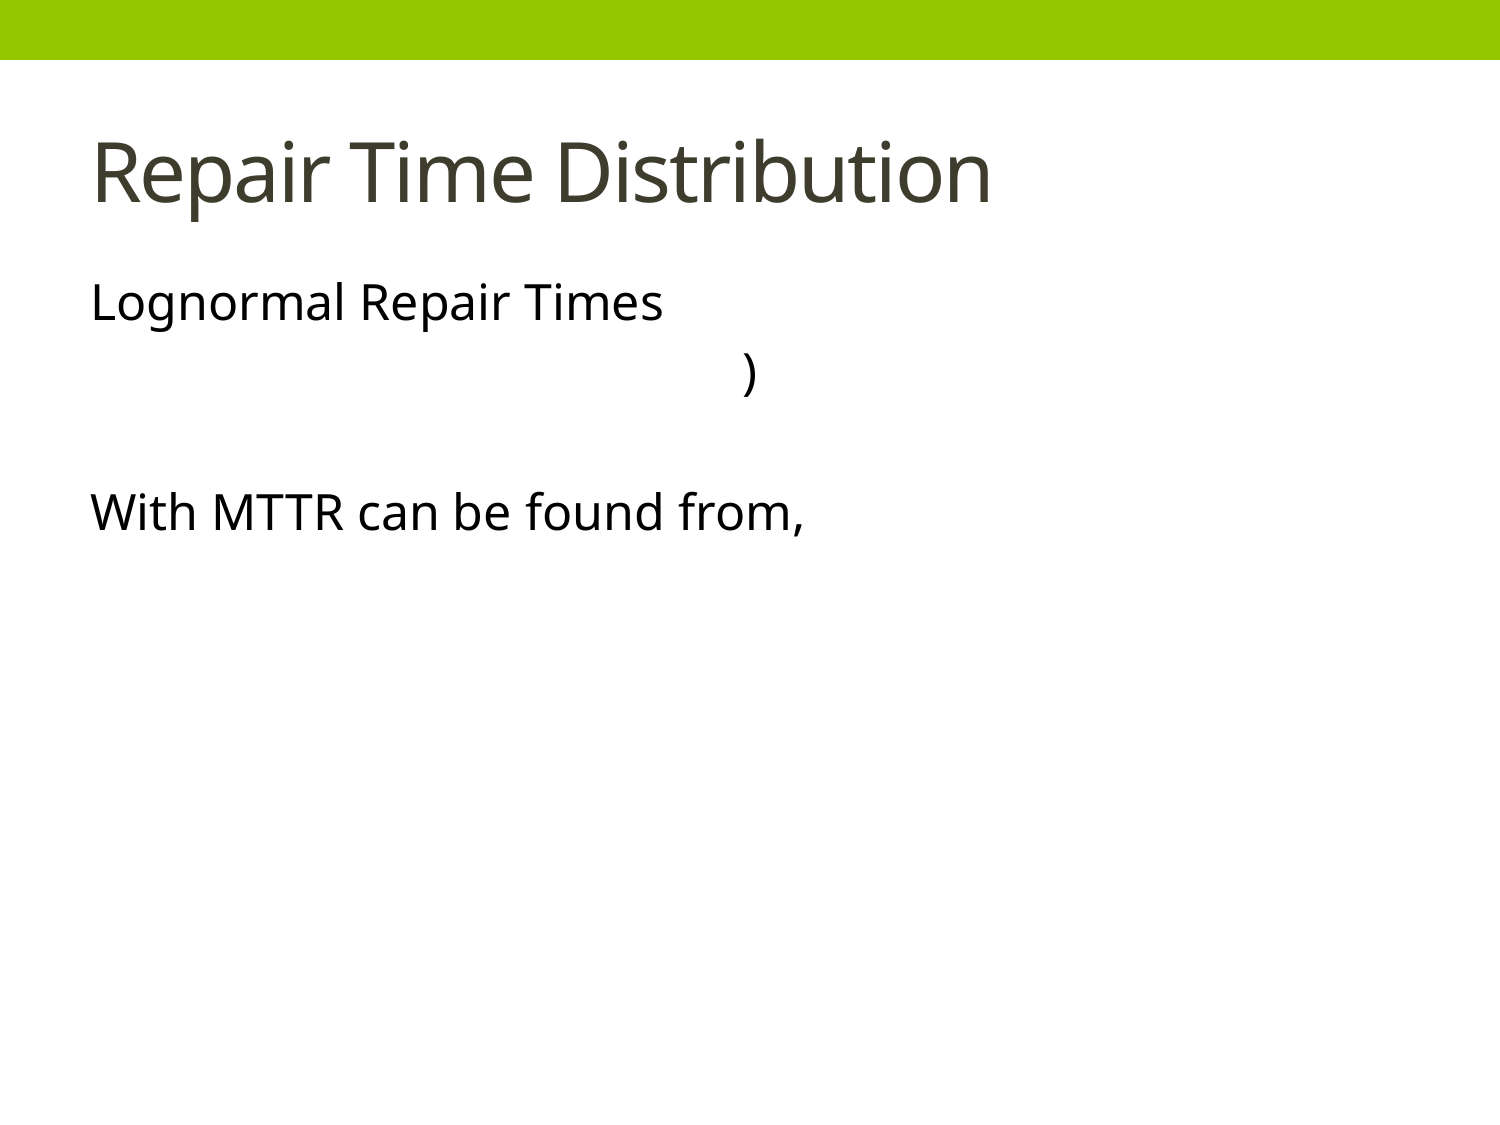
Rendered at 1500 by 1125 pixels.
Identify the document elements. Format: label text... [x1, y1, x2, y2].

title Repair Time Distribution [75, 87, 1425, 250]
